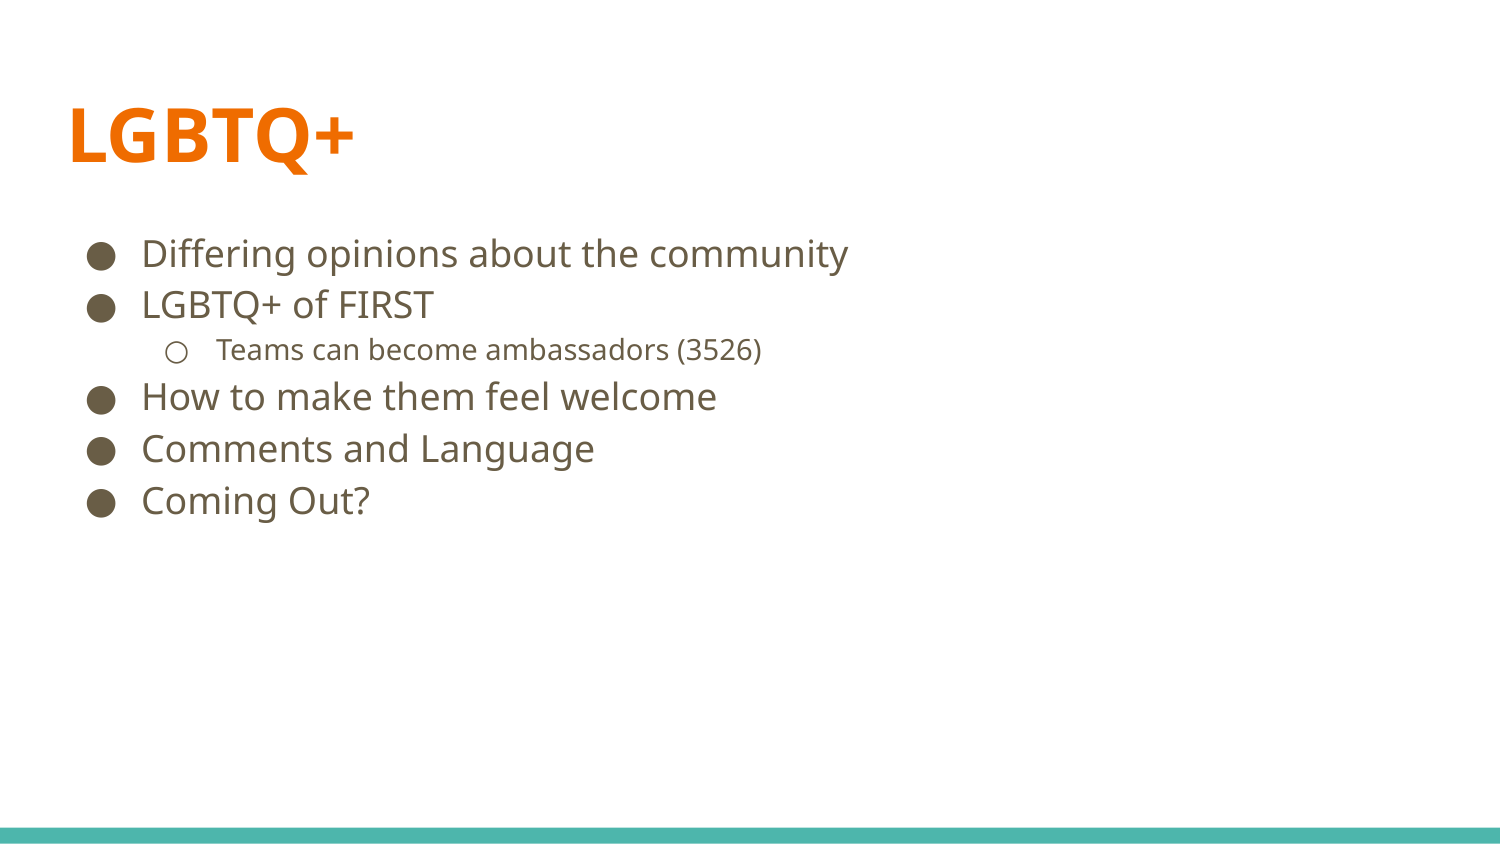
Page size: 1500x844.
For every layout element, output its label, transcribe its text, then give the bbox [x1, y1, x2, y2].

title LGBTQ+ [51, 72, 1449, 189]
list Differing opinions about the community LGBTQ+ of FIRST Teams can become ambassadors (3526) How to make them feel welcome Comments and Language Coming Out? [51, 207, 1449, 750]
